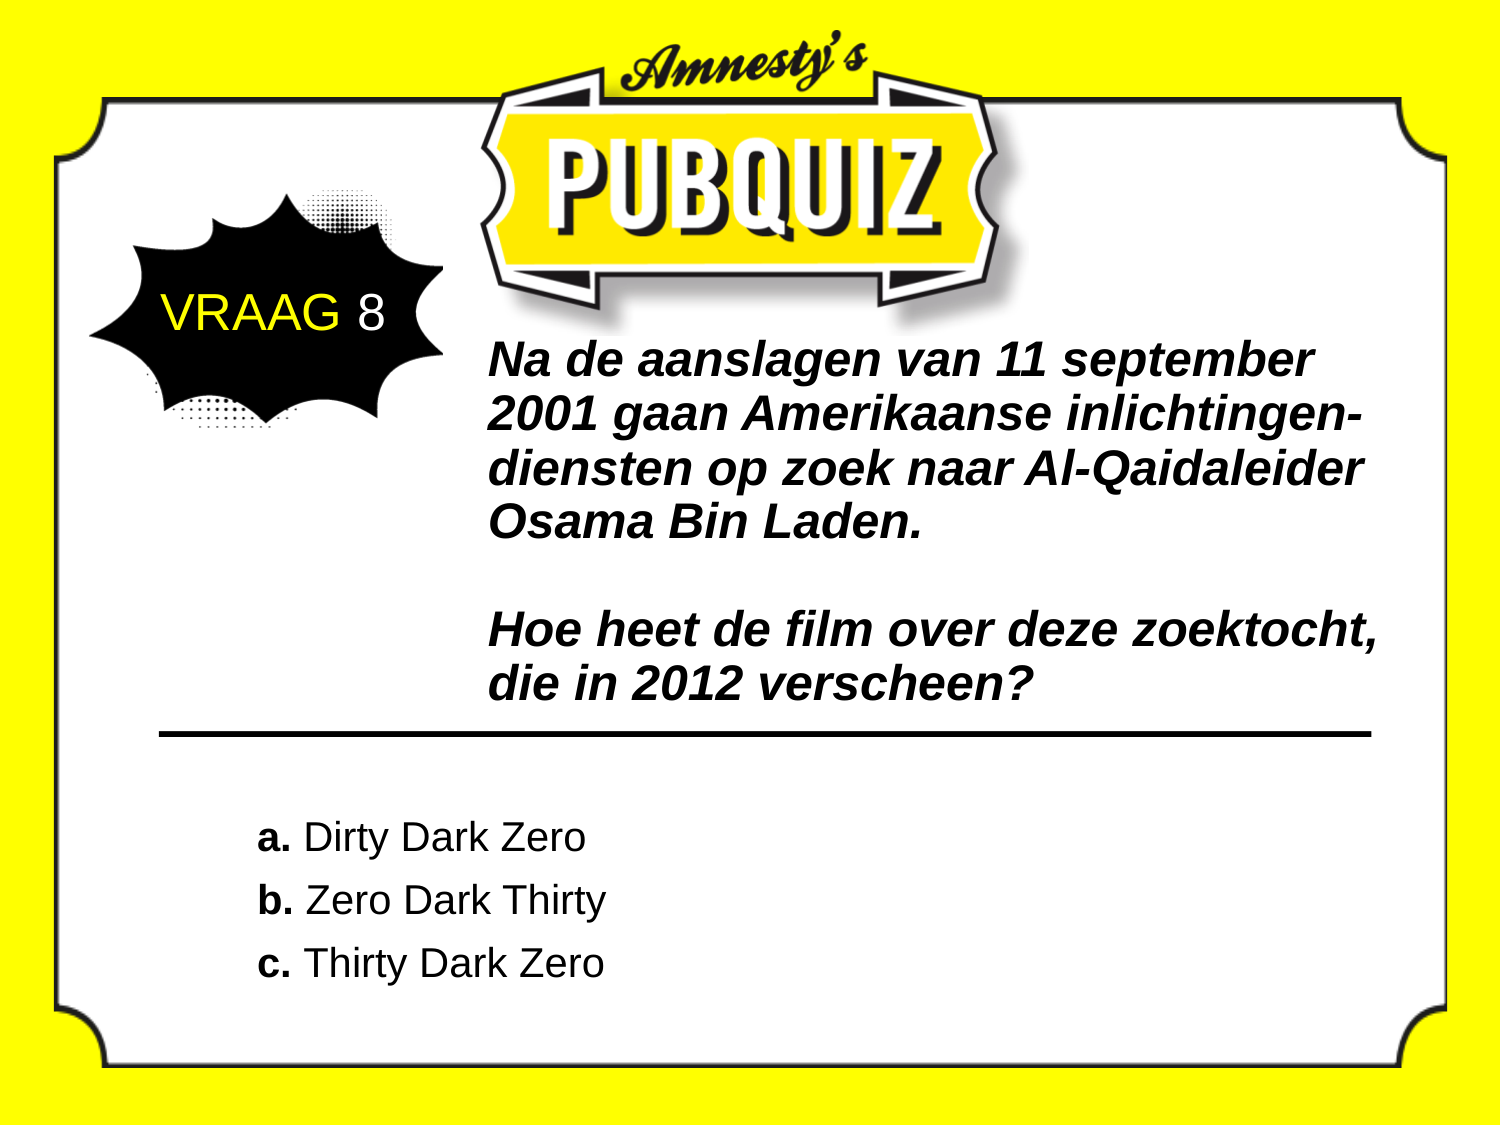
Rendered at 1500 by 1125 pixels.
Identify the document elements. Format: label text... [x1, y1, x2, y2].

text_box a. Dirty Dark Zero b. Zero Dark Thirty c. Thirty Dark Zero [242, 802, 1467, 1093]
picture [53, 30, 1448, 1068]
